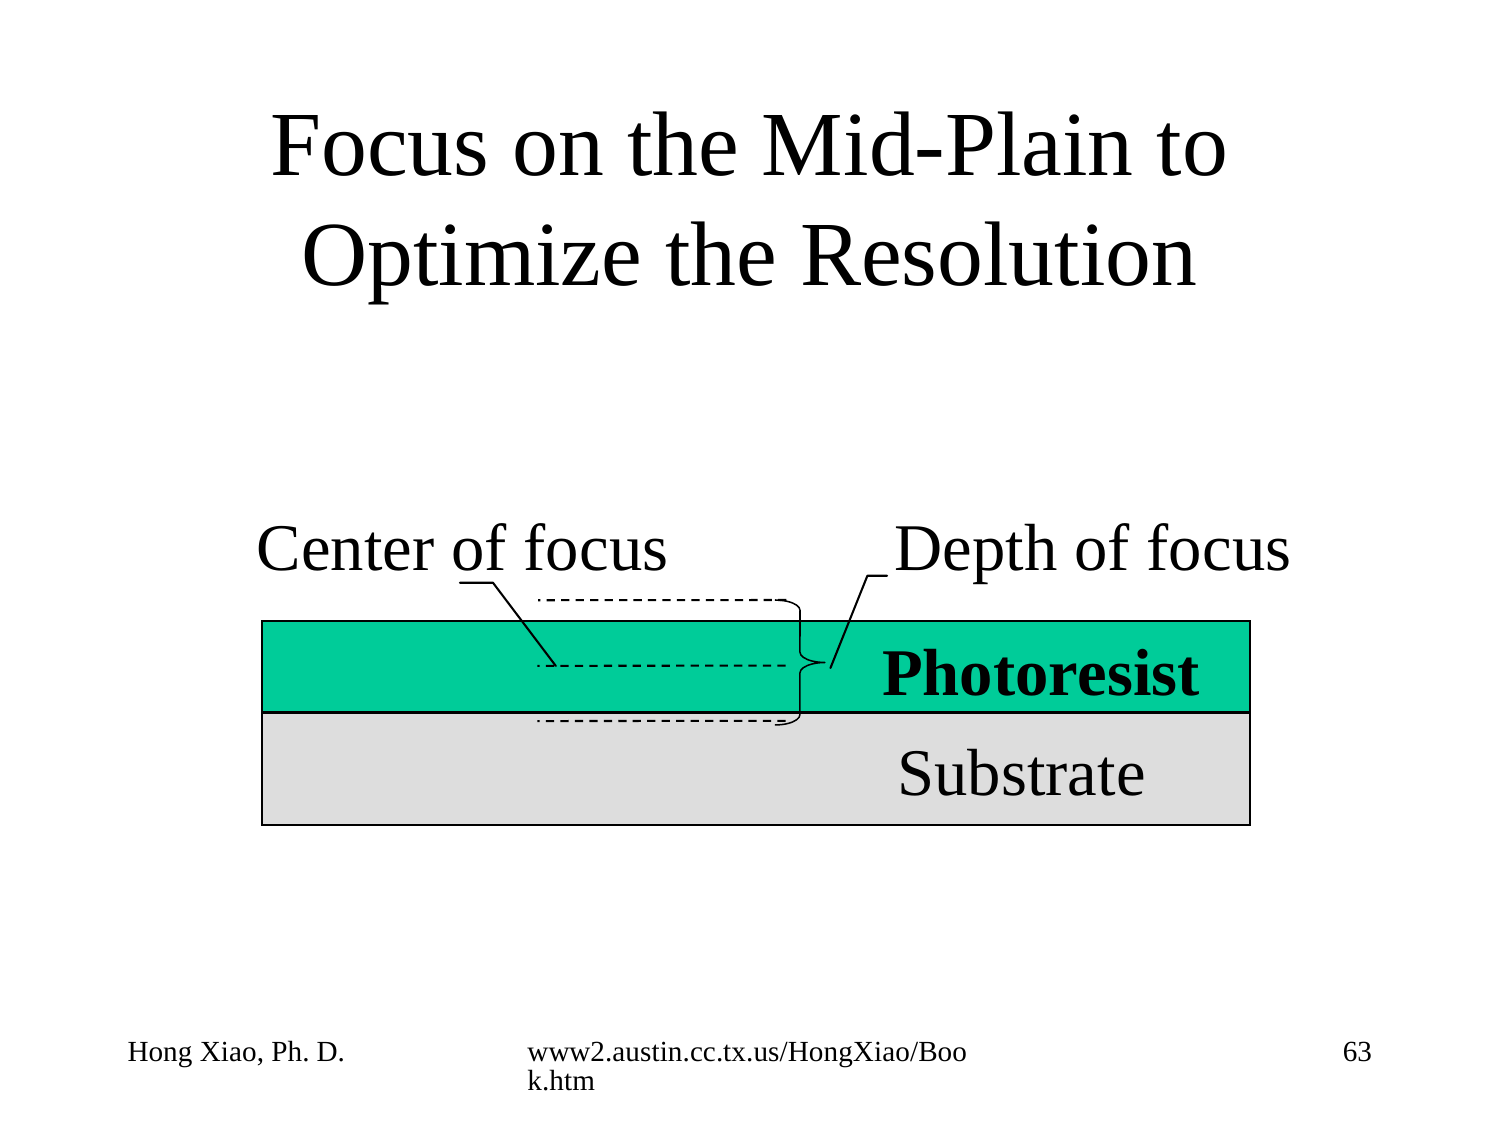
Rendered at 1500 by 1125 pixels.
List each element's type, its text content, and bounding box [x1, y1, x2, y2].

slide_number 63 [1074, 1025, 1388, 1100]
footer www2.austin.cc.tx.us/HongXiao/Book.htm [512, 1025, 988, 1100]
title Focus on the Mid-Plain to Optimize the Resolution [112, 99, 1388, 288]
text_box [774, 600, 825, 725]
text_box [262, 621, 774, 712]
text_box [262, 712, 1250, 825]
text_box Substrate [890, 724, 1154, 813]
text_box Center of focus [249, 499, 677, 588]
text_box Photoresist [874, 624, 1208, 712]
text_box Depth of focus [887, 499, 1300, 588]
slide_number Hong Xiao, Ph. D. [112, 1025, 425, 1100]
text_box [465, 588, 556, 666]
text_box [800, 621, 1250, 712]
text_box [830, 575, 888, 669]
